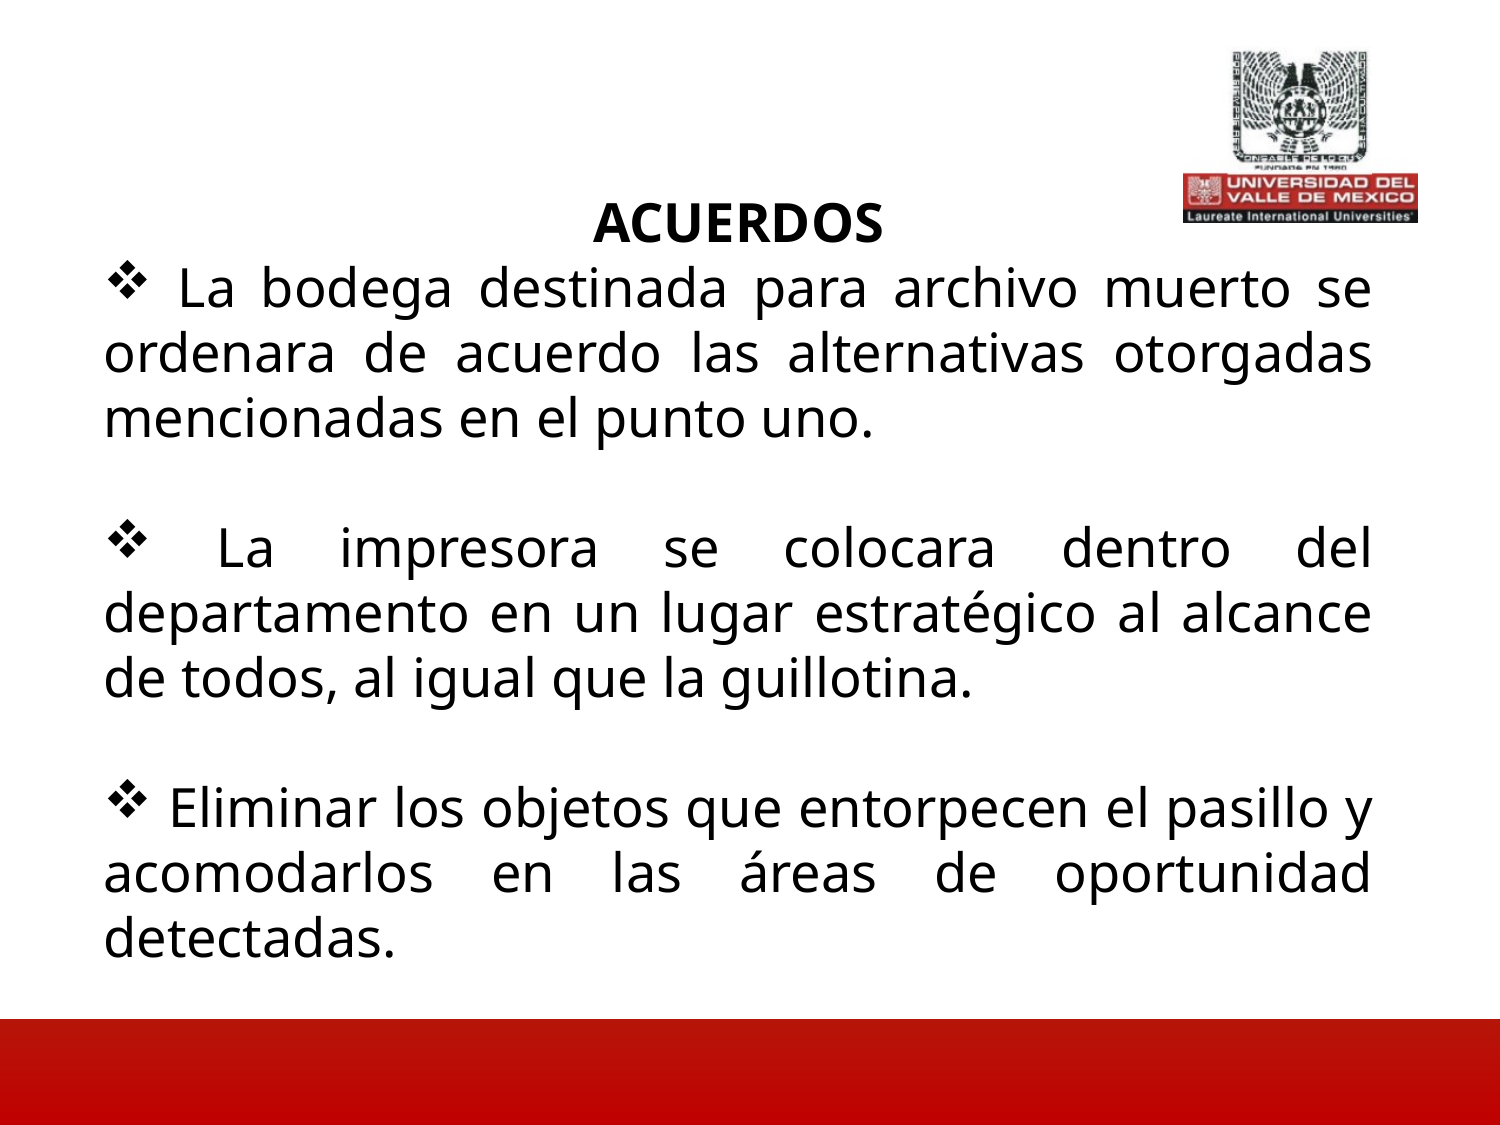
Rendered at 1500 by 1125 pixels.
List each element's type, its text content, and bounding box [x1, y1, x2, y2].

picture [1183, 46, 1418, 223]
text_box ACUERDOS La bodega destinada para archivo muerto se ordenara de acuerdo las alternativas otorgadas mencionadas en el punto uno. La impresora se colocara dentro del departamento en un lugar estratégico al alcance de todos, al igual que la guillotina. Eliminar los objetos que entorpecen el pasillo y acomodarlos en las áreas de oportunidad detectadas. [88, 148, 1390, 1041]
